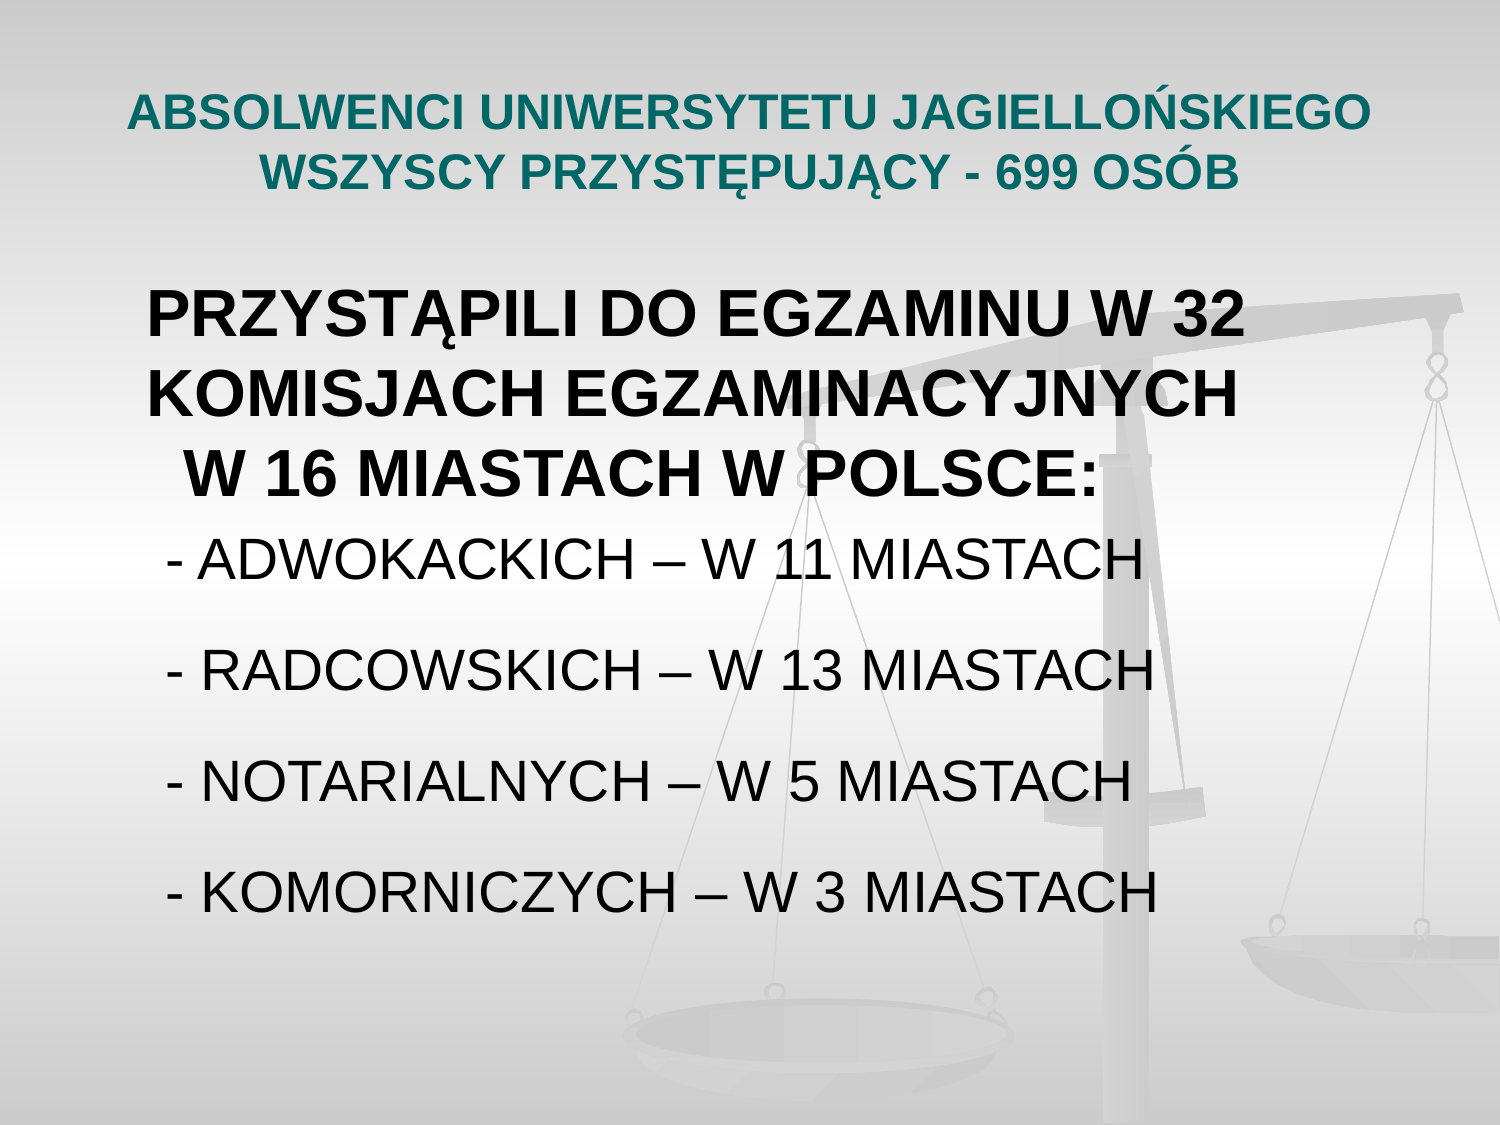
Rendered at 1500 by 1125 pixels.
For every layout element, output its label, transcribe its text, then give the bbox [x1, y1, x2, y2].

list PRZYSTĄPILI DO EGZAMINU W 32 KOMISJACH EGZAMINACYJNYCH W 16 MIASTACH W POLSCE: - ADWOKACKICH – W 11 MIASTACH - RADCOWSKICH – W 13 MIASTACH - NOTARIALNYCH – W 5 MIASTACH - KOMORNICZYCH – W 3 MIASTACH [74, 262, 1426, 1076]
title ABSOLWENCI UNIWERSYTETU JAGIELLOŃSKIEGO WSZYSCY PRZYSTĘPUJĄCY - 699 OSÓB [74, 45, 1426, 234]
